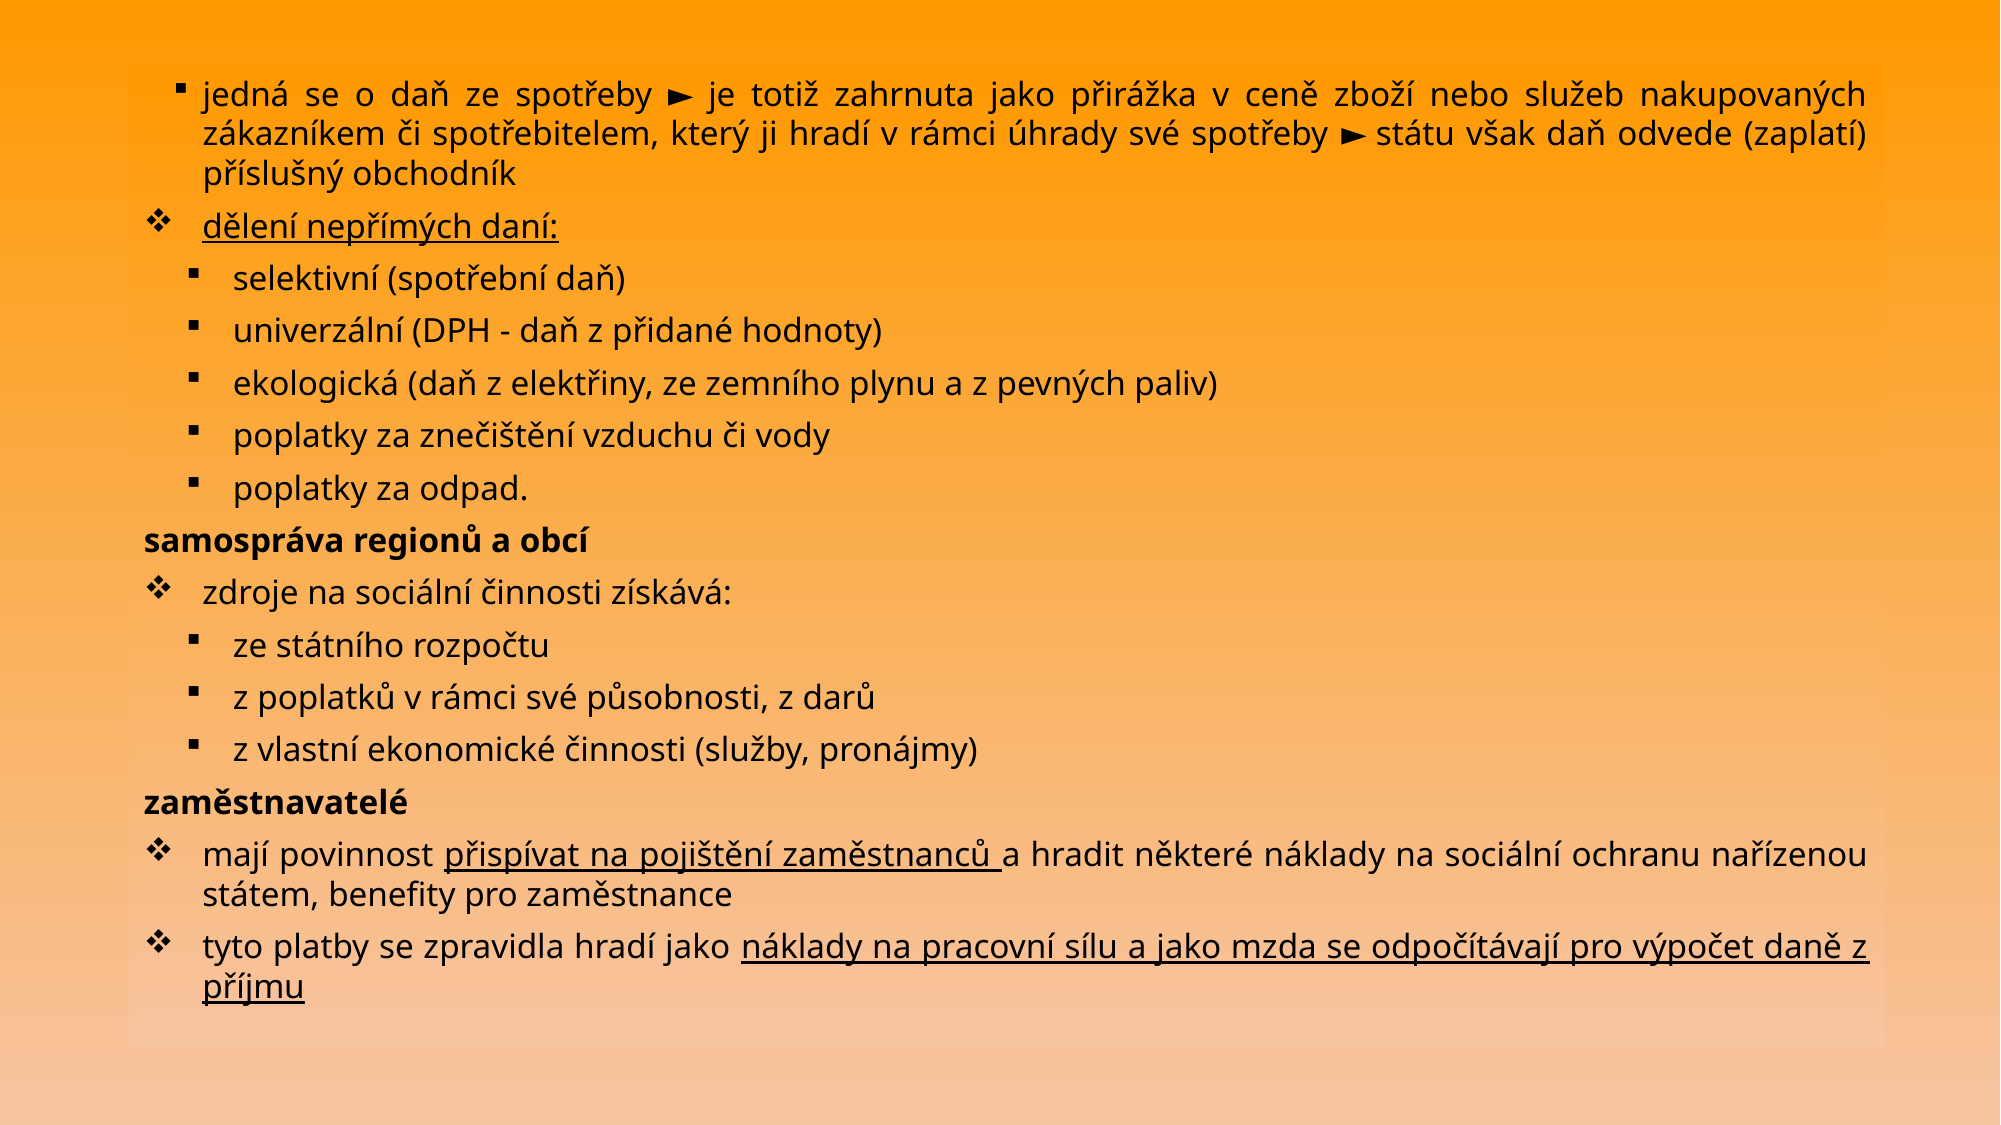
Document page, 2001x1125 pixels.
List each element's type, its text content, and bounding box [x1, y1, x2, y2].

subtitle jedná se o daň ze spotřeby ► je totiž zahrnuta jako přirážka v ceně zboží nebo služeb nakupovaných zákazníkem či spotřebitelem, který ji hradí v rámci úhrady své spotřeby ► státu však daň odvede (zaplatí) příslušný obchodník dělení nepřímých daní: selektivní (spotřební daň) univerzální (DPH - daň z přidané hodnoty) ekologická (daň z elektřiny, ze zemního plynu a z pevných paliv) poplatky za znečištění vzduchu či vody poplatky za odpad. samospráva regionů a obcí zdroje na sociální činnosti získává: ze státního rozpočtu z poplatků v rámci své působnosti, z darů z vlastní ekonomické činnosti (služby, pronájmy) zaměstnavatelé mají povinnost přispívat na pojištění zaměstnanců a hradit některé náklady na sociální ochranu nařízenou státem, benefity pro zaměstnance tyto platby se zpravidla hradí jako náklady na pracovní sílu a jako mzda se odpočítávají pro výpočet daně z příjmu [128, 65, 1885, 1049]
